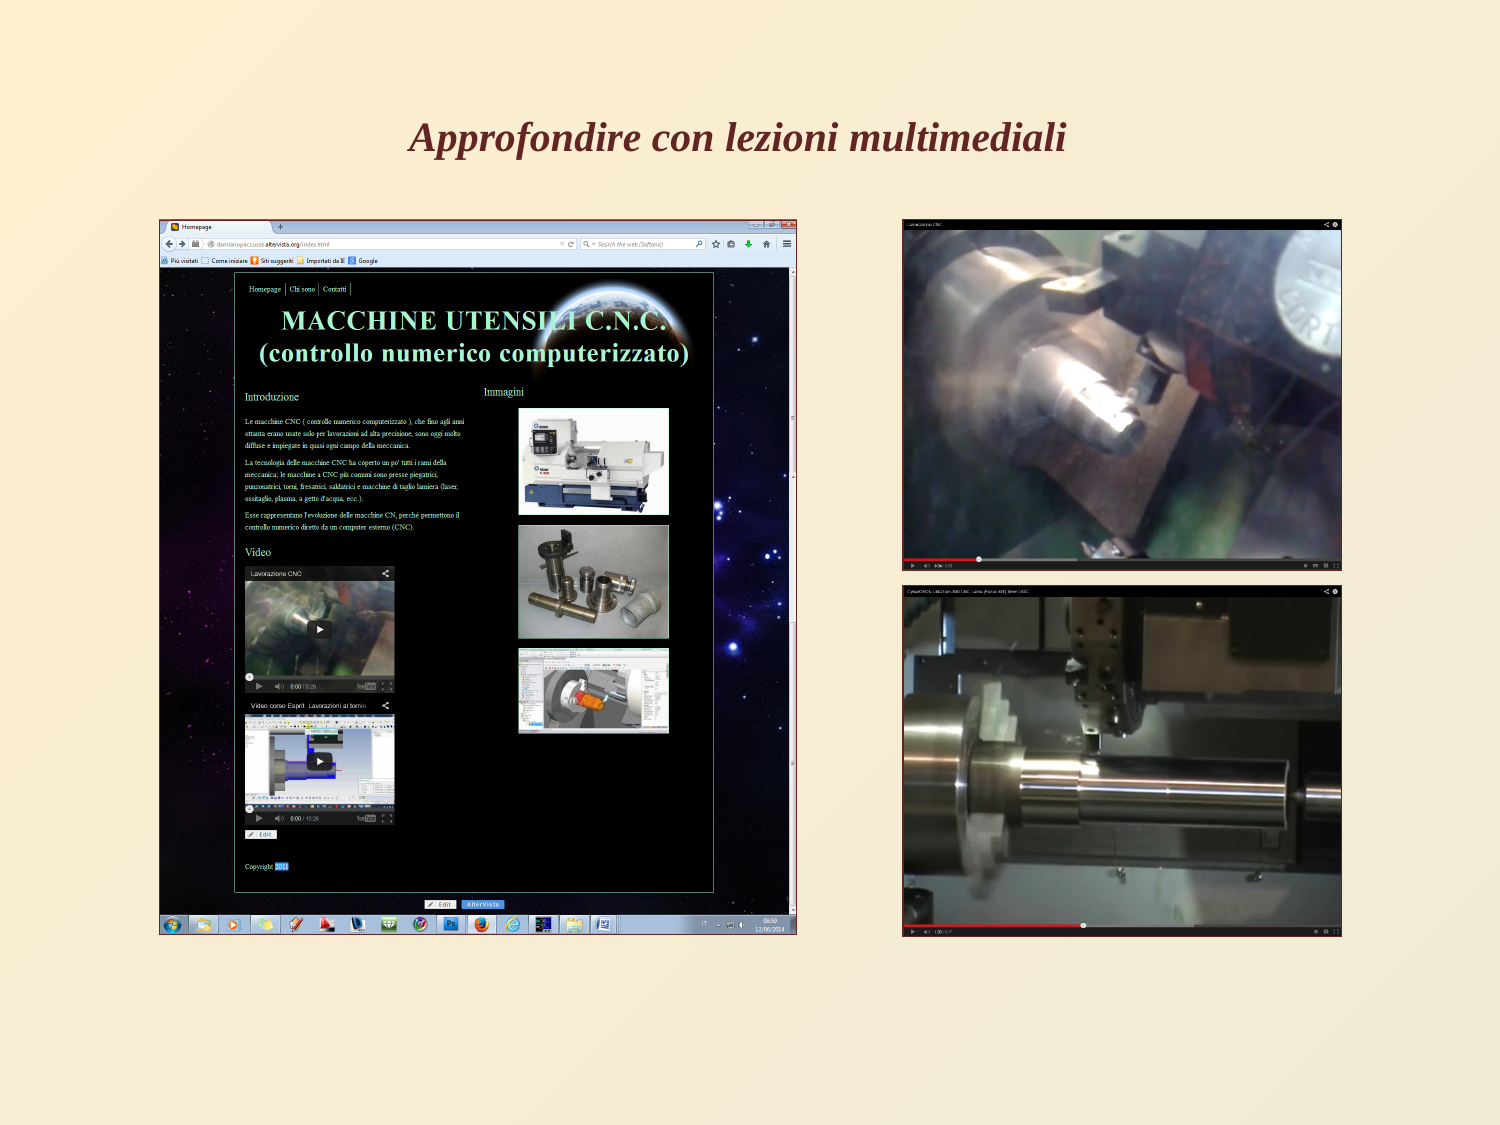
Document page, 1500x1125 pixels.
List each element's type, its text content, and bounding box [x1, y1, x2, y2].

picture [159, 219, 797, 935]
text_box Approfondire con lezioni multimediali [277, 102, 1199, 167]
picture [903, 585, 1341, 936]
picture [903, 219, 1341, 570]
